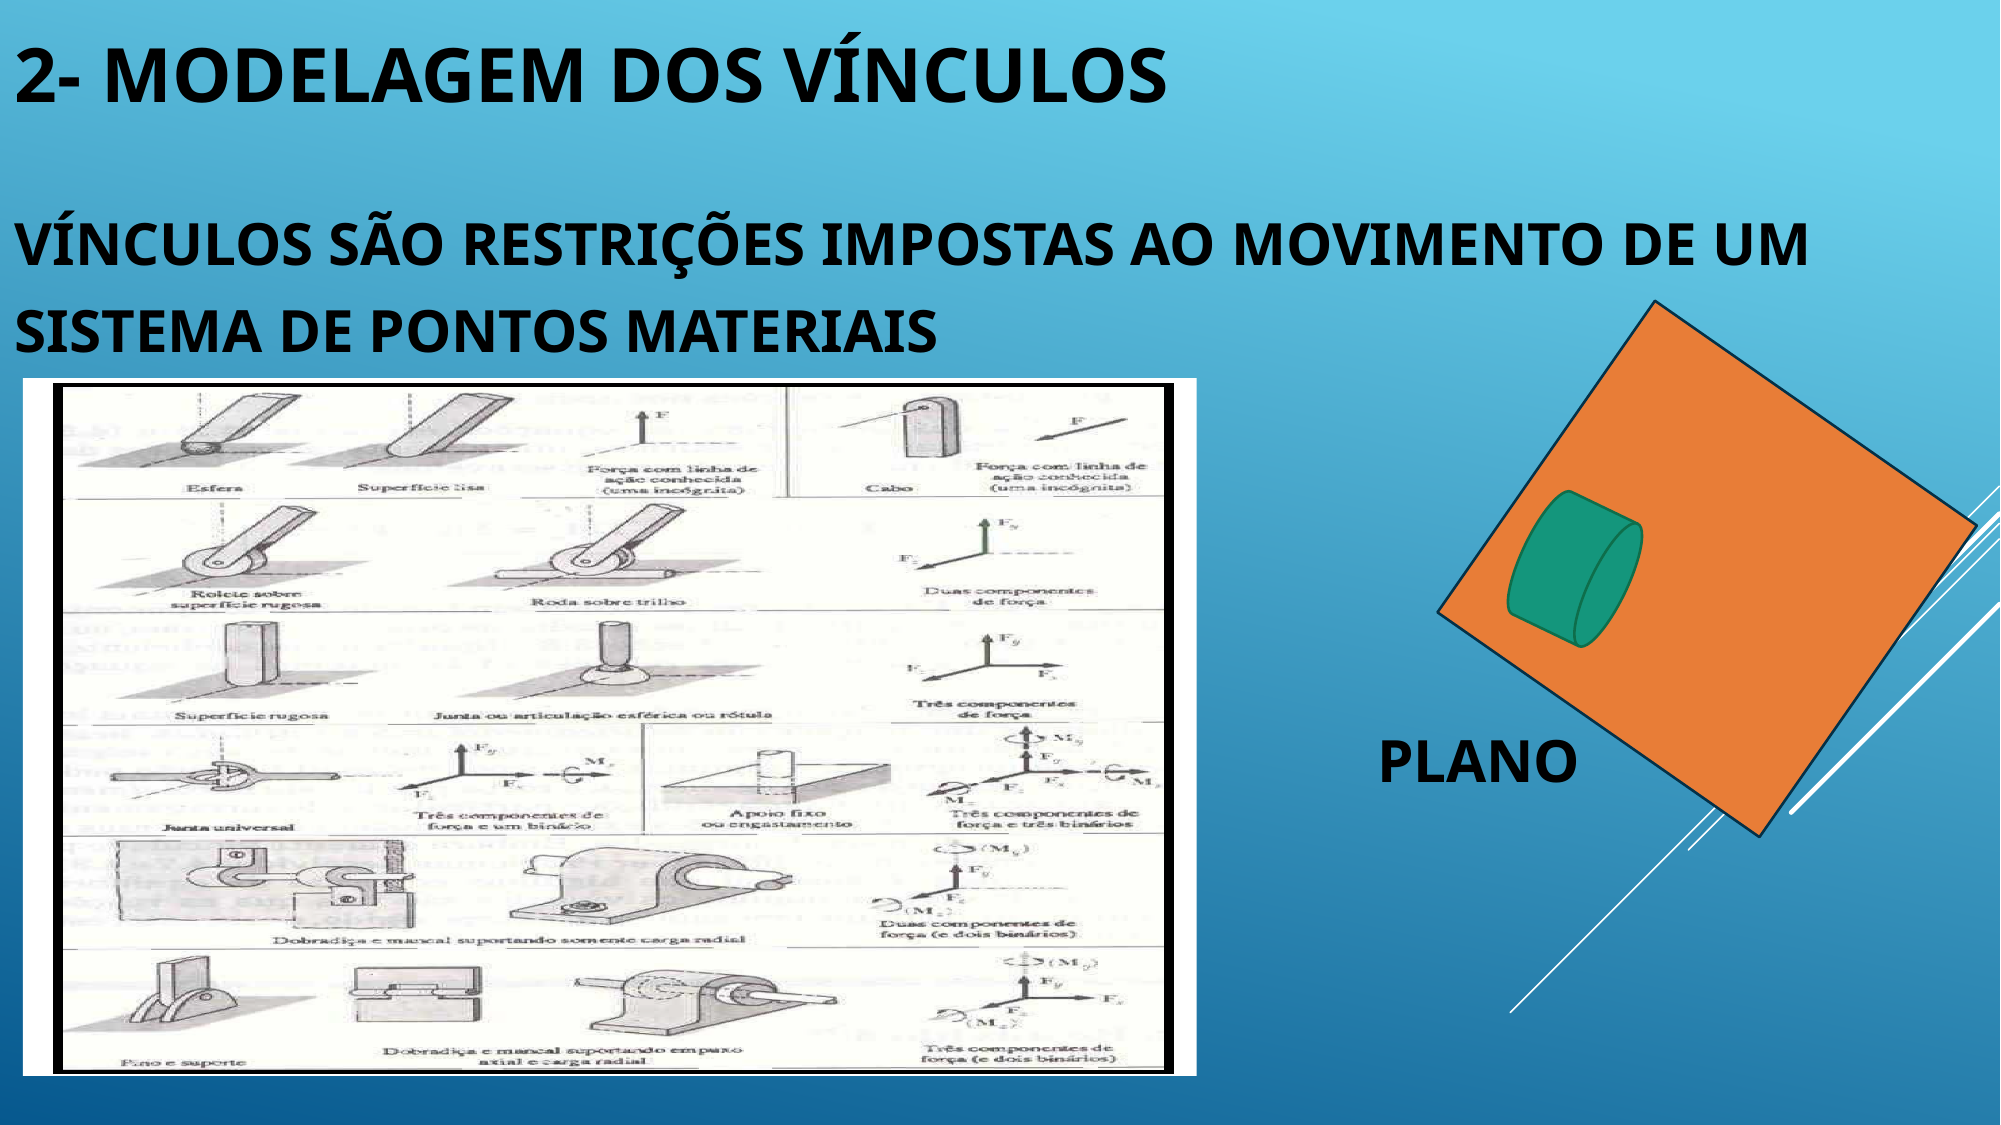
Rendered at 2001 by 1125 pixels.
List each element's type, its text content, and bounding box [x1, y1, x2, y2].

text_box 2- MODELAGEM DOS VÍNCULOS VÍNCULOS SÃO RESTRIÇÕES IMPOSTAS AO MOVIMENTO DE UM SISTEMA DE PONTOS MATERIAIS [0, 19, 1841, 375]
picture [22, 377, 1197, 1076]
text_box [1436, 299, 1978, 839]
text_box PLANO [1362, 716, 1709, 802]
text_box [1506, 489, 1644, 648]
